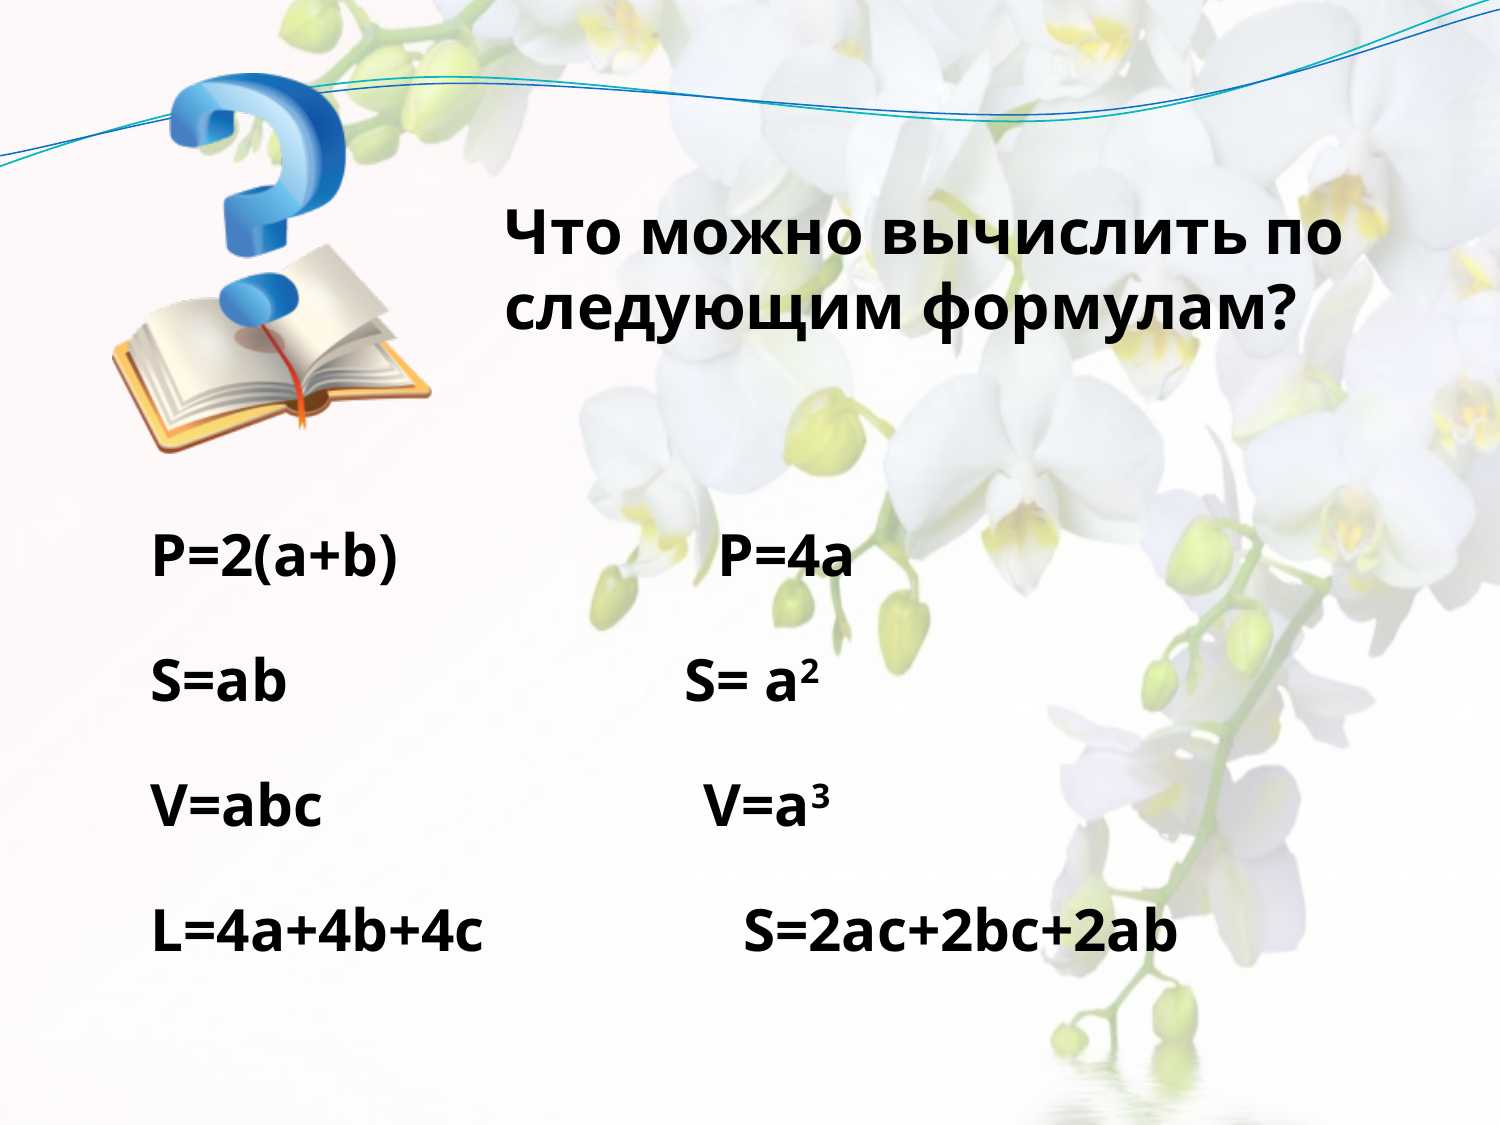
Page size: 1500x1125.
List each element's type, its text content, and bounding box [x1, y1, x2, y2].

text_box Что можно вычислить по следующим формулам? [490, 184, 1424, 350]
picture [111, 73, 435, 457]
text_box P=2(a+b) P=4a S=ab S= a2 V=abc V=a3 L=4a+4b+4c S=2ac+2bc+2ab [135, 517, 1424, 1031]
